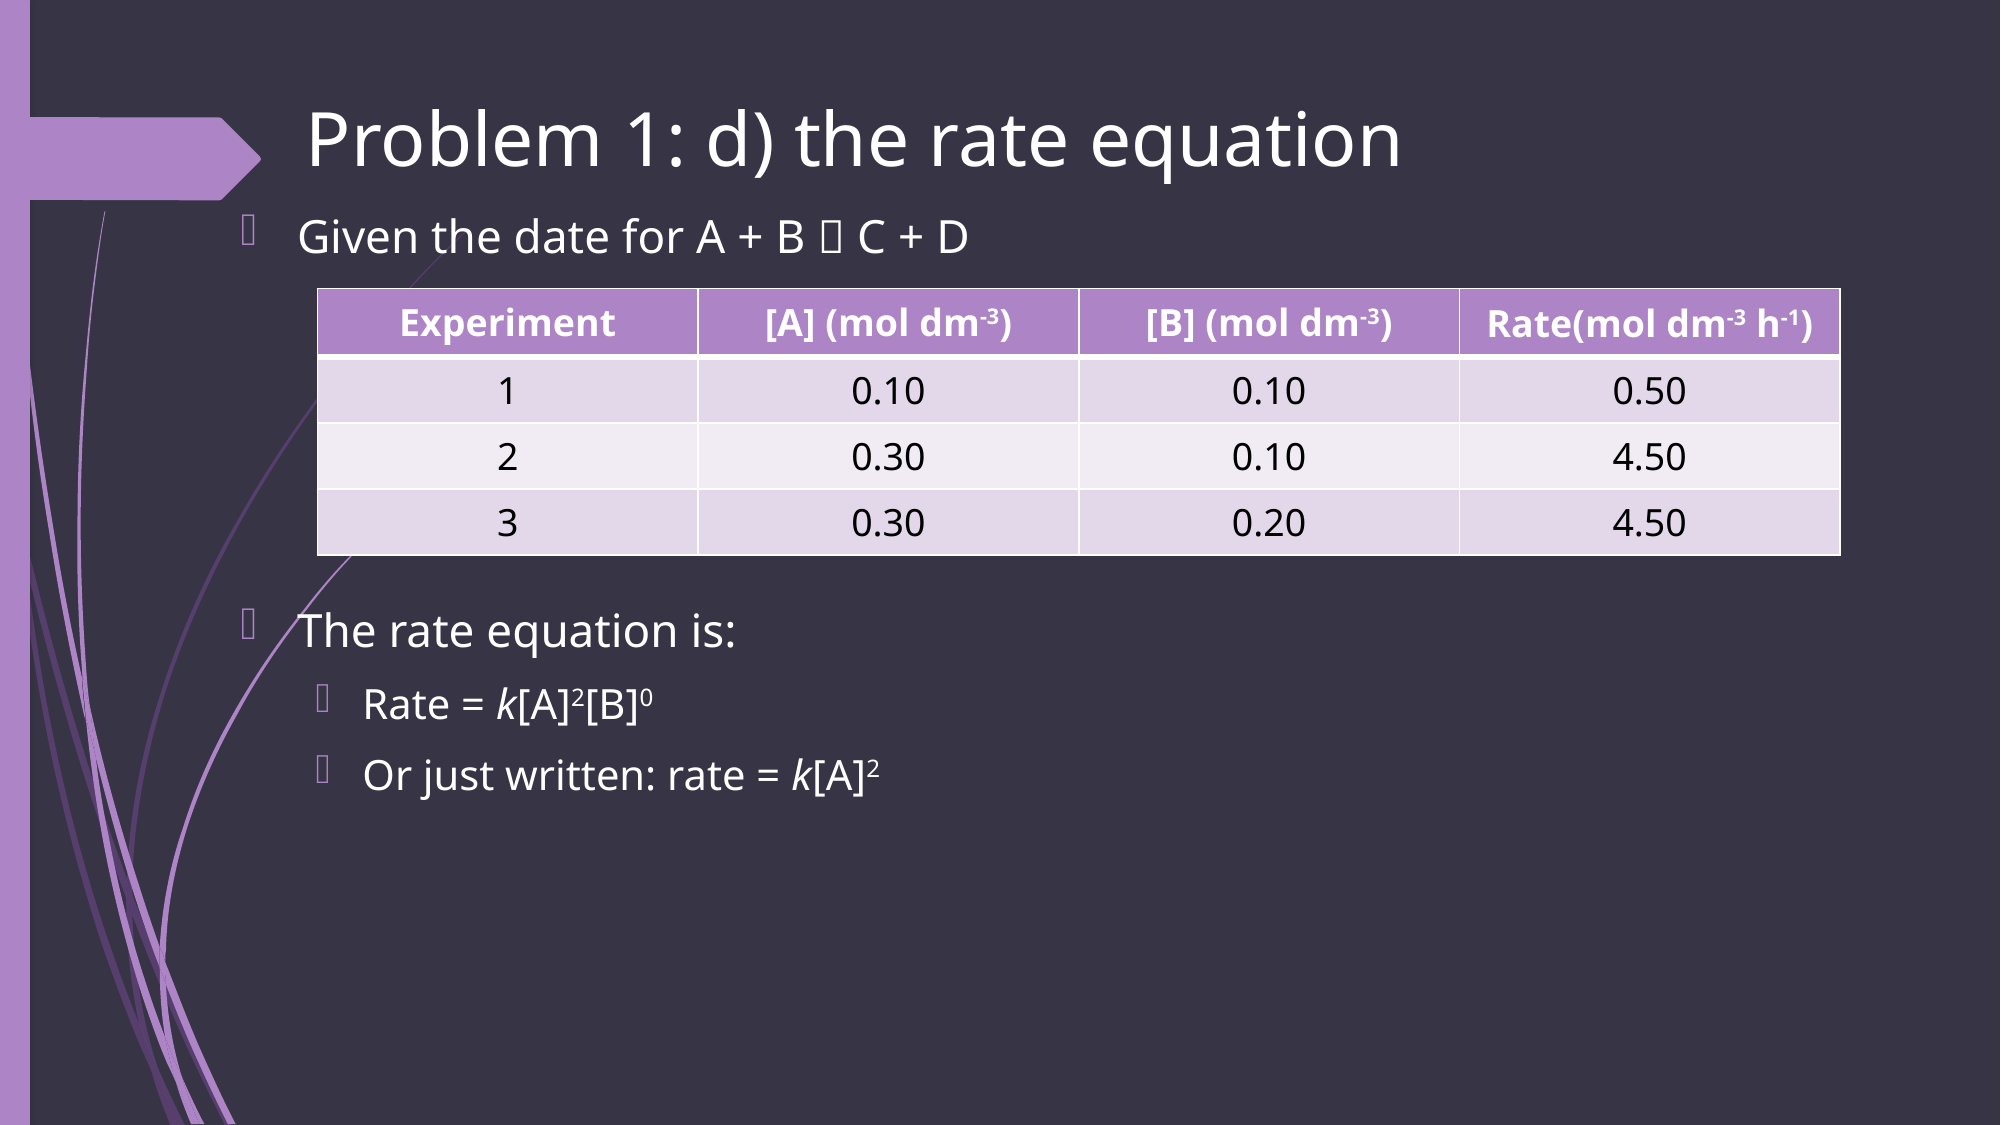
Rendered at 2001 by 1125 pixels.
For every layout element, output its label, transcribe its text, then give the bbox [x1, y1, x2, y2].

table_cell 0.10 [1080, 360, 1459, 422]
table_header Experiment [318, 289, 697, 354]
table_cell 0.20 [1080, 490, 1459, 554]
table_cell 4.50 [1460, 424, 1839, 488]
table_cell 3 [318, 490, 697, 554]
table_cell 2 [318, 424, 697, 488]
list Given the date for A + B  C + D The rate equation is: Rate = k[A]2[B]0 Or just written: rate = k[A]2 [225, 200, 1914, 1110]
table_header Rate(mol dm-3 h-1) [1460, 289, 1839, 354]
table_cell 0.10 [1080, 424, 1459, 488]
table_cell 0.30 [699, 424, 1078, 488]
table_cell 0.10 [699, 360, 1078, 422]
table_header [B] (mol dm-3) [1080, 289, 1459, 354]
table_cell 0.30 [699, 490, 1078, 554]
table_cell 1 [318, 360, 697, 422]
title Problem 1: d) the rate equation [290, 84, 1980, 269]
table_header [A] (mol dm-3) [699, 289, 1078, 354]
table_cell 0.50 [1460, 360, 1839, 422]
table_cell 4.50 [1460, 490, 1839, 554]
